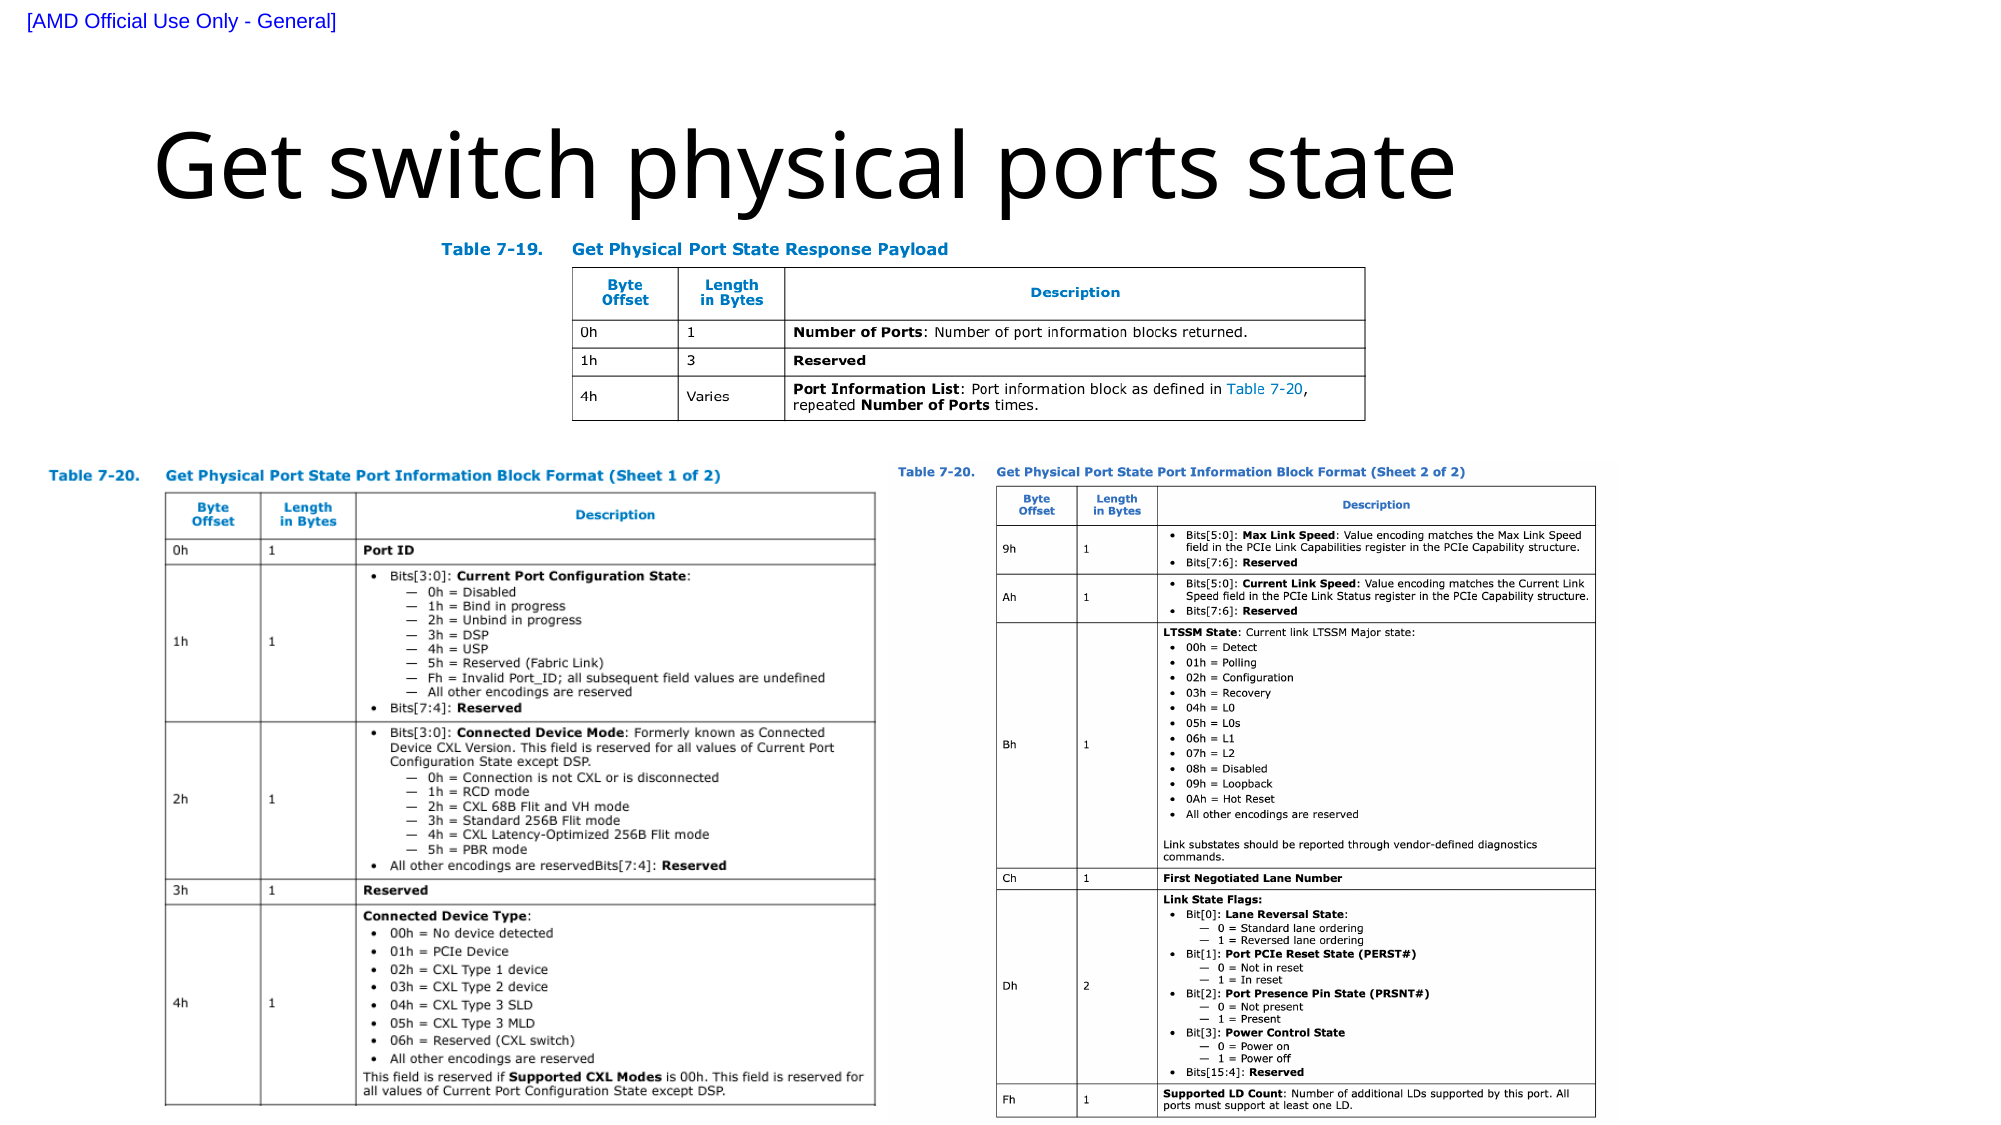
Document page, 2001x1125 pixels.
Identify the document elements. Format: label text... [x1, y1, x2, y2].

title Get switch physical ports state [137, 59, 1863, 278]
picture [28, 441, 1619, 1125]
picture [435, 223, 1396, 432]
